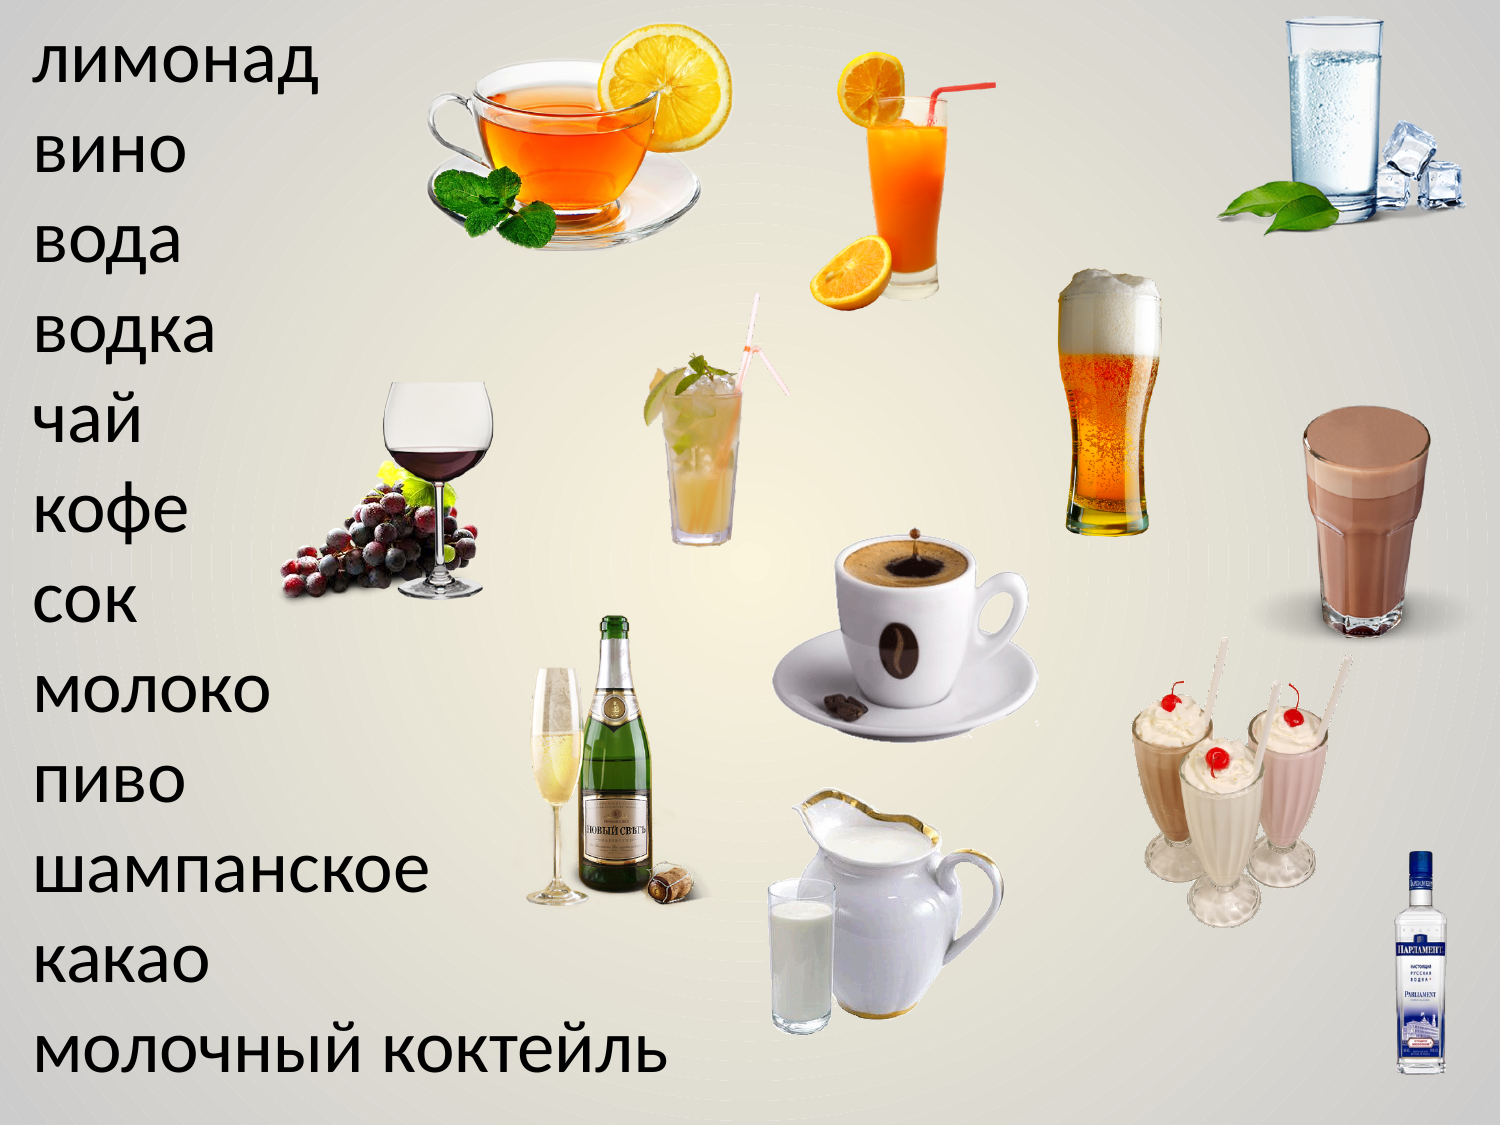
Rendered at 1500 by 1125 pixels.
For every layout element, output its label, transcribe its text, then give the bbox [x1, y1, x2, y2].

picture [393, 22, 751, 251]
picture [1215, 0, 1493, 251]
picture [641, 22, 1500, 1080]
picture [732, 780, 1015, 1064]
text_box лимонад вино вода водка чай кофе сок молоко пиво шампанское какао молочный коктейль [17, 0, 768, 1095]
picture [276, 347, 494, 607]
picture [513, 602, 718, 929]
